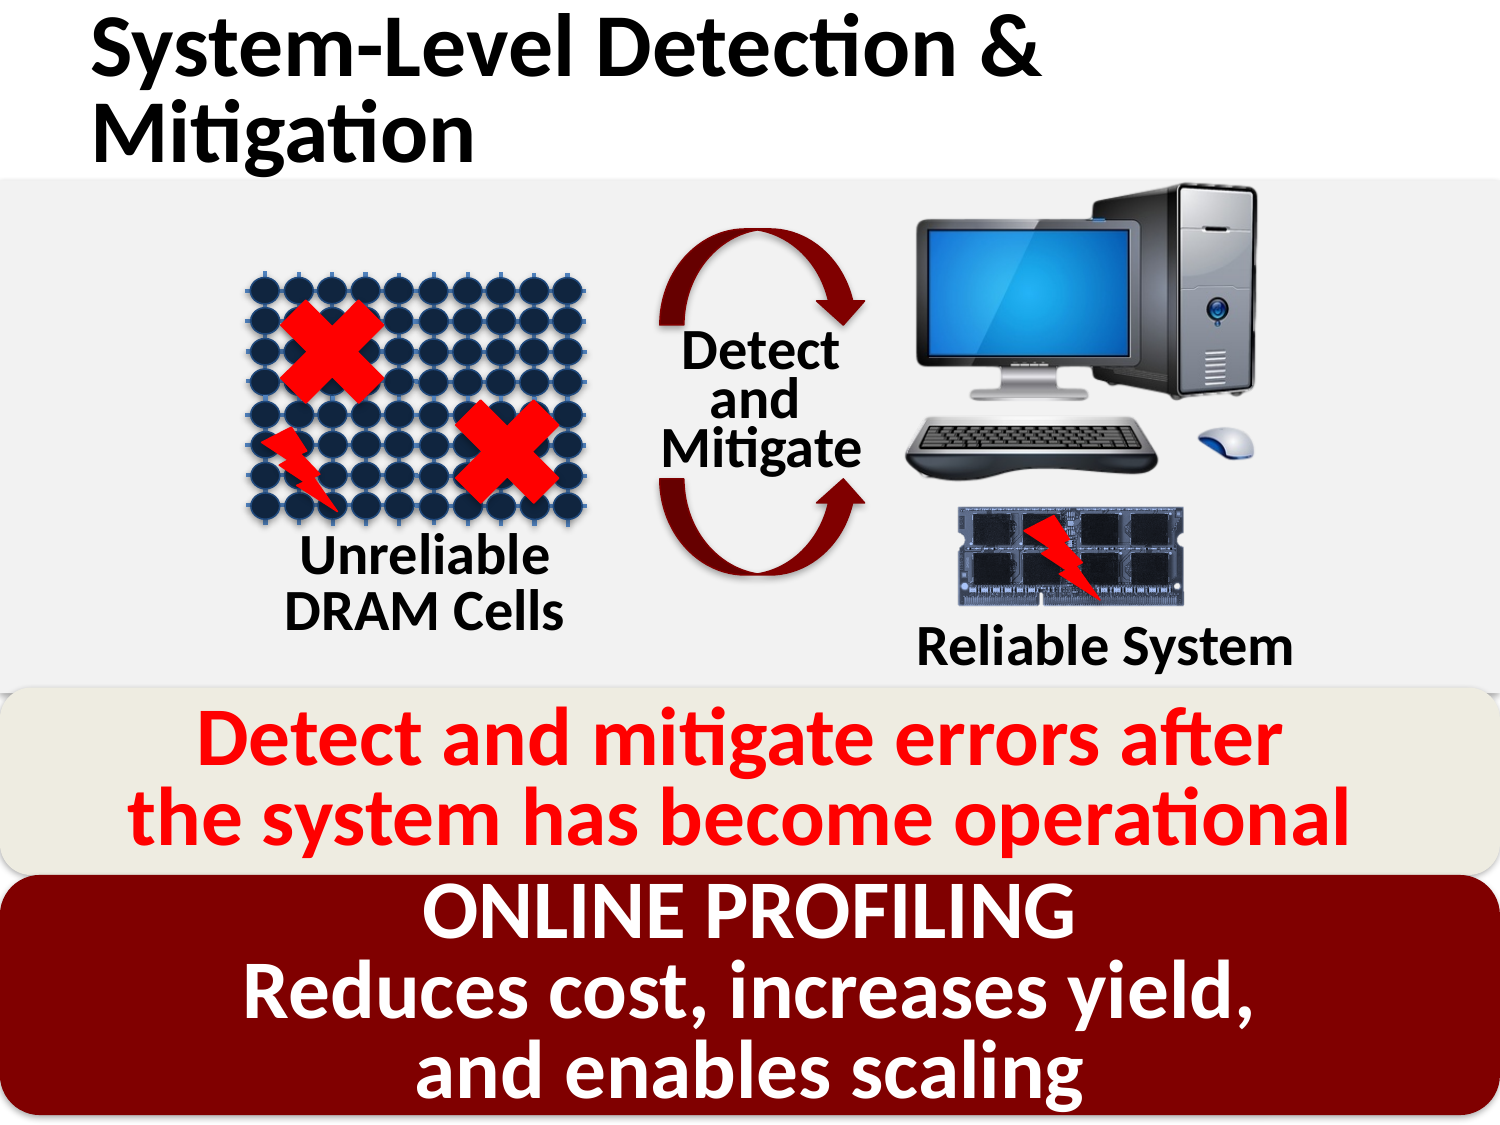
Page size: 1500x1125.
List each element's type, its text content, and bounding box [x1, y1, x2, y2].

text_box [659, 485, 866, 576]
picture [855, 174, 1326, 651]
text_box [659, 228, 850, 322]
text_box ONLINE PROFILING Reduces cost, increases yield, and enables scaling [0, 874, 1500, 1116]
text_box Reliable System [812, 619, 1400, 684]
text_box [0, 180, 1500, 694]
slide_number 54 [1074, 1042, 1425, 1103]
title System-Level Detection & Mitigation [75, 0, 1425, 188]
text_box Detect and mitigate errors after the system has become operational [0, 686, 1500, 876]
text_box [244, 271, 588, 653]
text_box Detect and Mitigate [645, 322, 850, 485]
